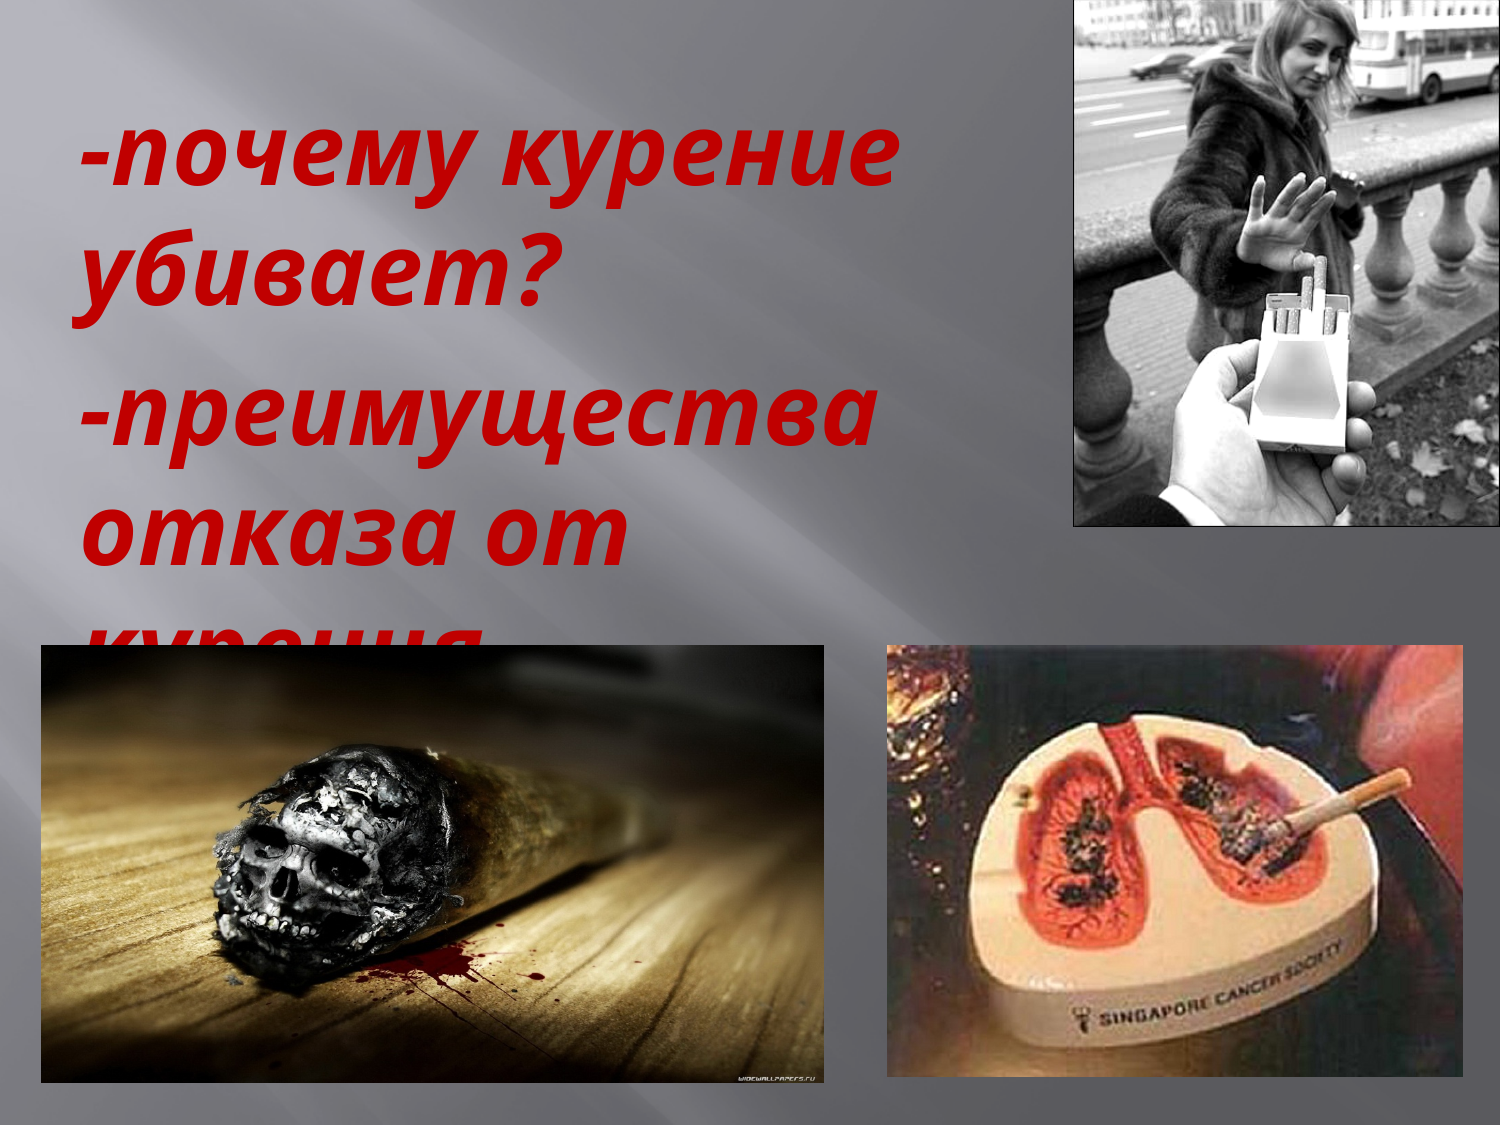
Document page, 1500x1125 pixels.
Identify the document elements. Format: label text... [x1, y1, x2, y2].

picture [1072, 0, 1500, 528]
list -почему курение убивает? -преимущества отказа от курения. [53, 78, 1052, 551]
picture [40, 644, 824, 1083]
picture [887, 645, 1463, 1077]
